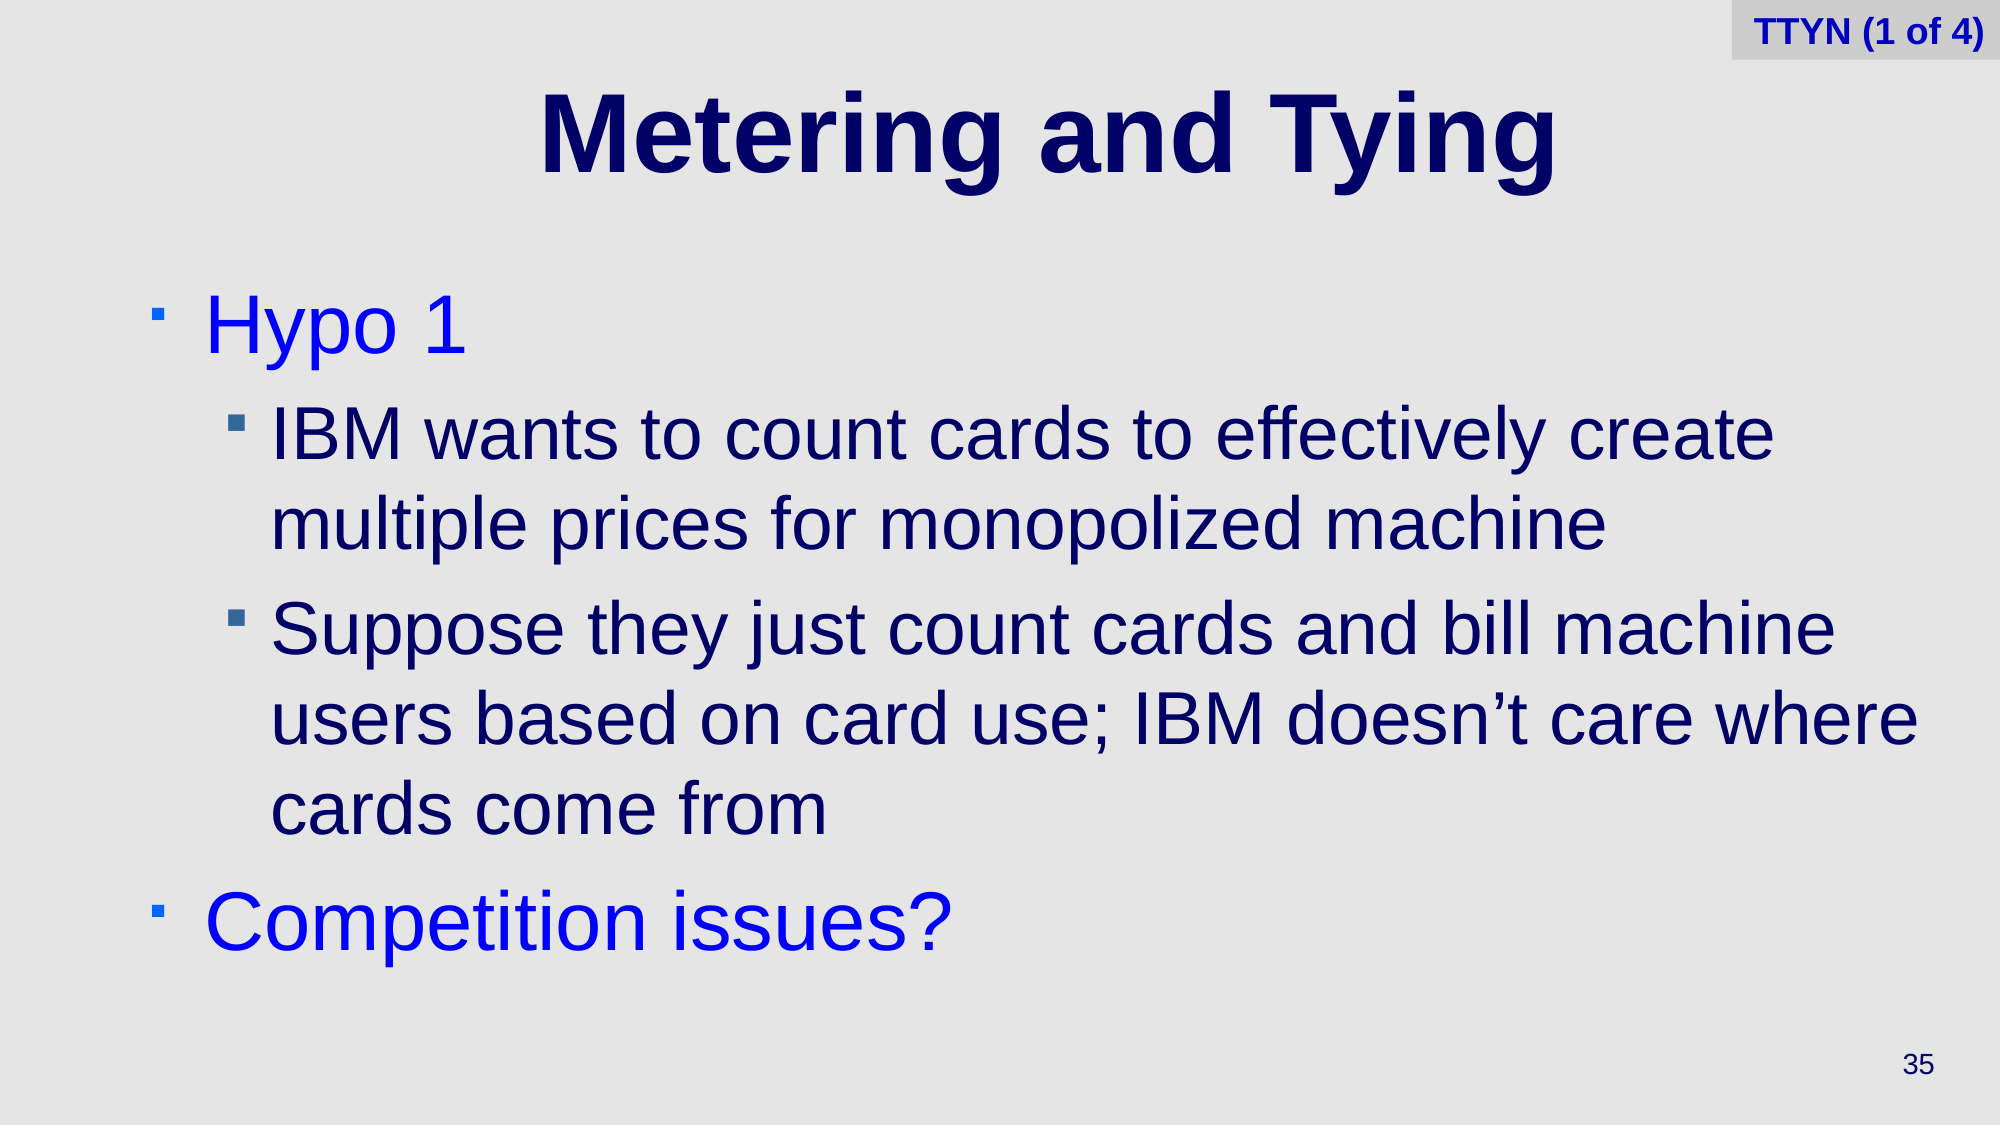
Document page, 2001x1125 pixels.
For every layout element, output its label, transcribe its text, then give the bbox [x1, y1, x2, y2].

text_box TTYN (1 of 4) [1731, 0, 2000, 60]
slide_number 35 [1533, 1024, 1951, 1101]
title Metering and Tying [133, 50, 1967, 238]
list Hypo 1 IBM wants to count cards to effectively create multiple prices for monopolized machine Suppose they just count cards and bill machine users based on card use; IBM doesn’t care where cards come from Competition issues? [133, 262, 1967, 938]
